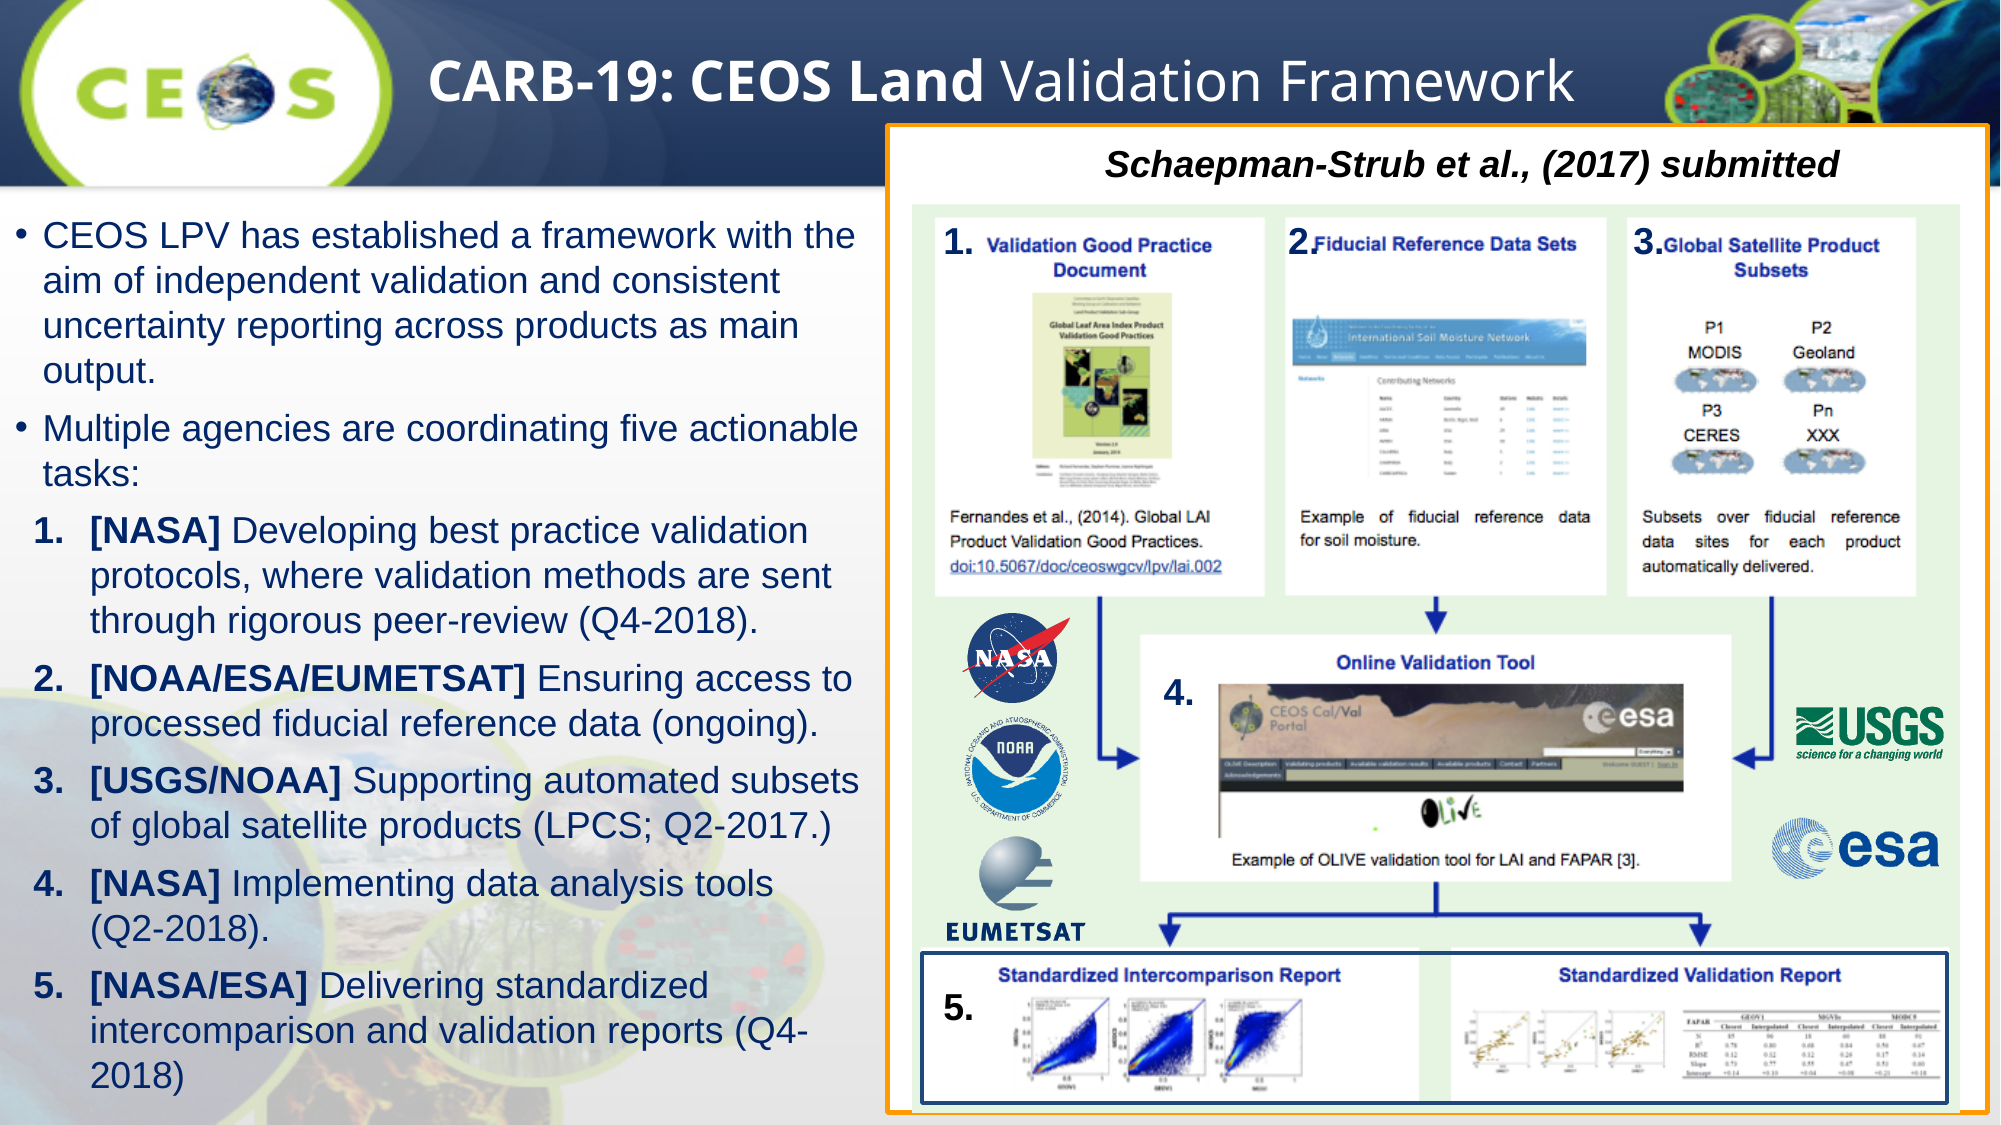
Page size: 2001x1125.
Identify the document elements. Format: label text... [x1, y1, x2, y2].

text_box CEOS LPV has established a framework with the aim of independent validation and consistent uncertainty reporting across products as main output. Multiple agencies are coordinating five actionable tasks: [NASA] Developing best practice validation protocols, where validation methods are sent through rigorous peer-review (Q4-2018). [NOAA/ESA/EUMETSAT] Ensuring access to processed fiducial reference data (ongoing). [USGS/NOAA] Supporting automated subsets of global satellite products (LPCS; Q2-2017.) [NASA] Implementing data analysis tools (Q2-2018). [NASA/ESA] Delivering standardized intercomparison and validation reports (Q4-2018) [0, 203, 885, 1104]
text_box Schaepman-Strub et al., (2017) submitted [1090, 133, 1856, 193]
text_box [887, 124, 1988, 1113]
picture [0, 0, 2001, 1125]
title CARB-19: CEOS Land Validation Framework [412, 37, 1700, 149]
